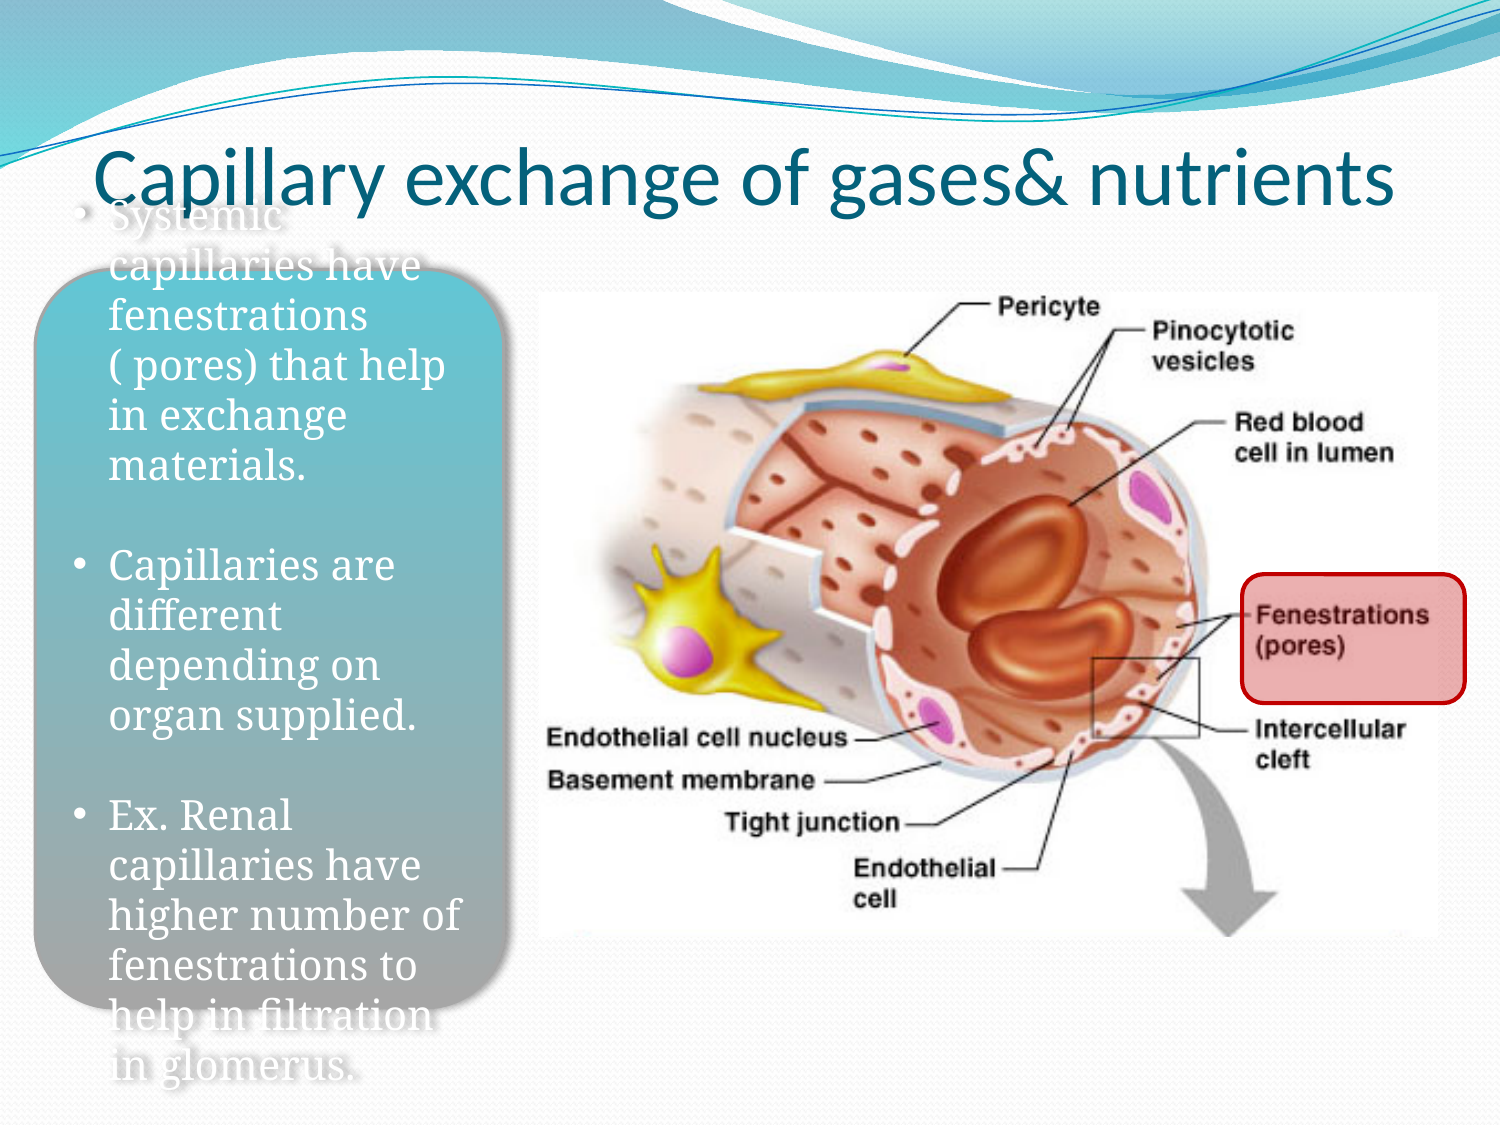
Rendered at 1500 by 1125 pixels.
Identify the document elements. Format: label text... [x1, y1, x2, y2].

title Capillary exchange of gases& nutrients [93, 34, 1500, 223]
picture [538, 292, 1439, 937]
text_box [1444, 572, 1467, 706]
text_box Systemic capillaries have fenestrations ( pores) that help in exchange materials. Capillaries are different depending on organ supplied. Ex. Renal capillaries have higher number of fenestrations to help in filtration in glomerus. [32, 267, 506, 1010]
